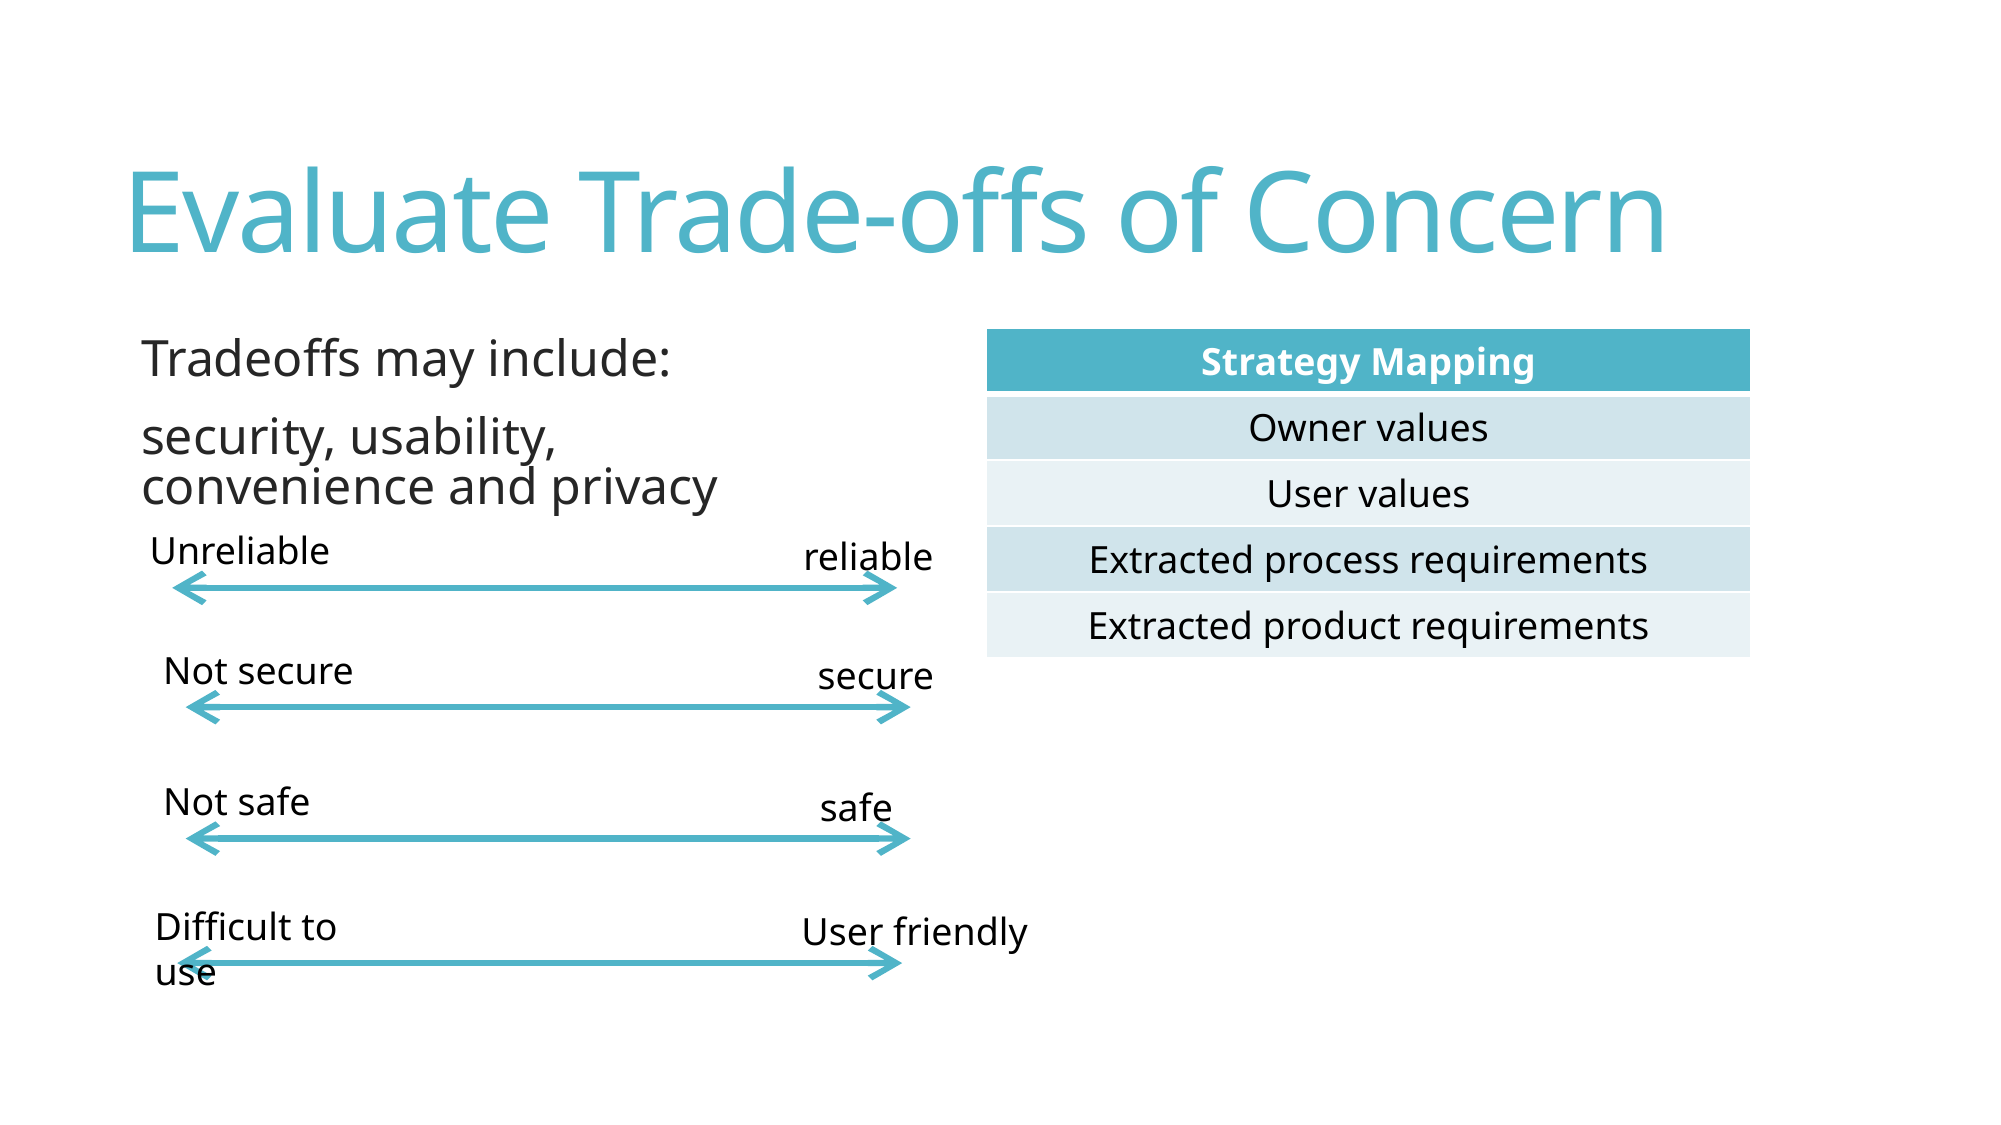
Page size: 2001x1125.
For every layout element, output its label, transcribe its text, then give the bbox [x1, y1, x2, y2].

title Evaluate Trade-offs of Concern [107, 81, 1875, 354]
text_box safe [805, 776, 908, 836]
table_cell Owner values [987, 397, 1750, 459]
text_box secure [802, 644, 949, 705]
table_cell Extracted product requirements [987, 593, 1750, 657]
list Tradeoffs may include: security, usability, convenience and privacy [111, 327, 876, 946]
text_box Difficult to use [140, 895, 395, 1001]
table_cell User values [987, 461, 1750, 525]
text_box User friendly [786, 900, 1044, 961]
text_box reliable [788, 525, 949, 586]
text_box Not secure [148, 639, 404, 700]
table_header Strategy Mapping [987, 329, 1750, 391]
text_box Unreliable [135, 520, 390, 580]
text_box Not safe [148, 770, 404, 831]
table_cell Extracted process requirements [987, 527, 1750, 591]
